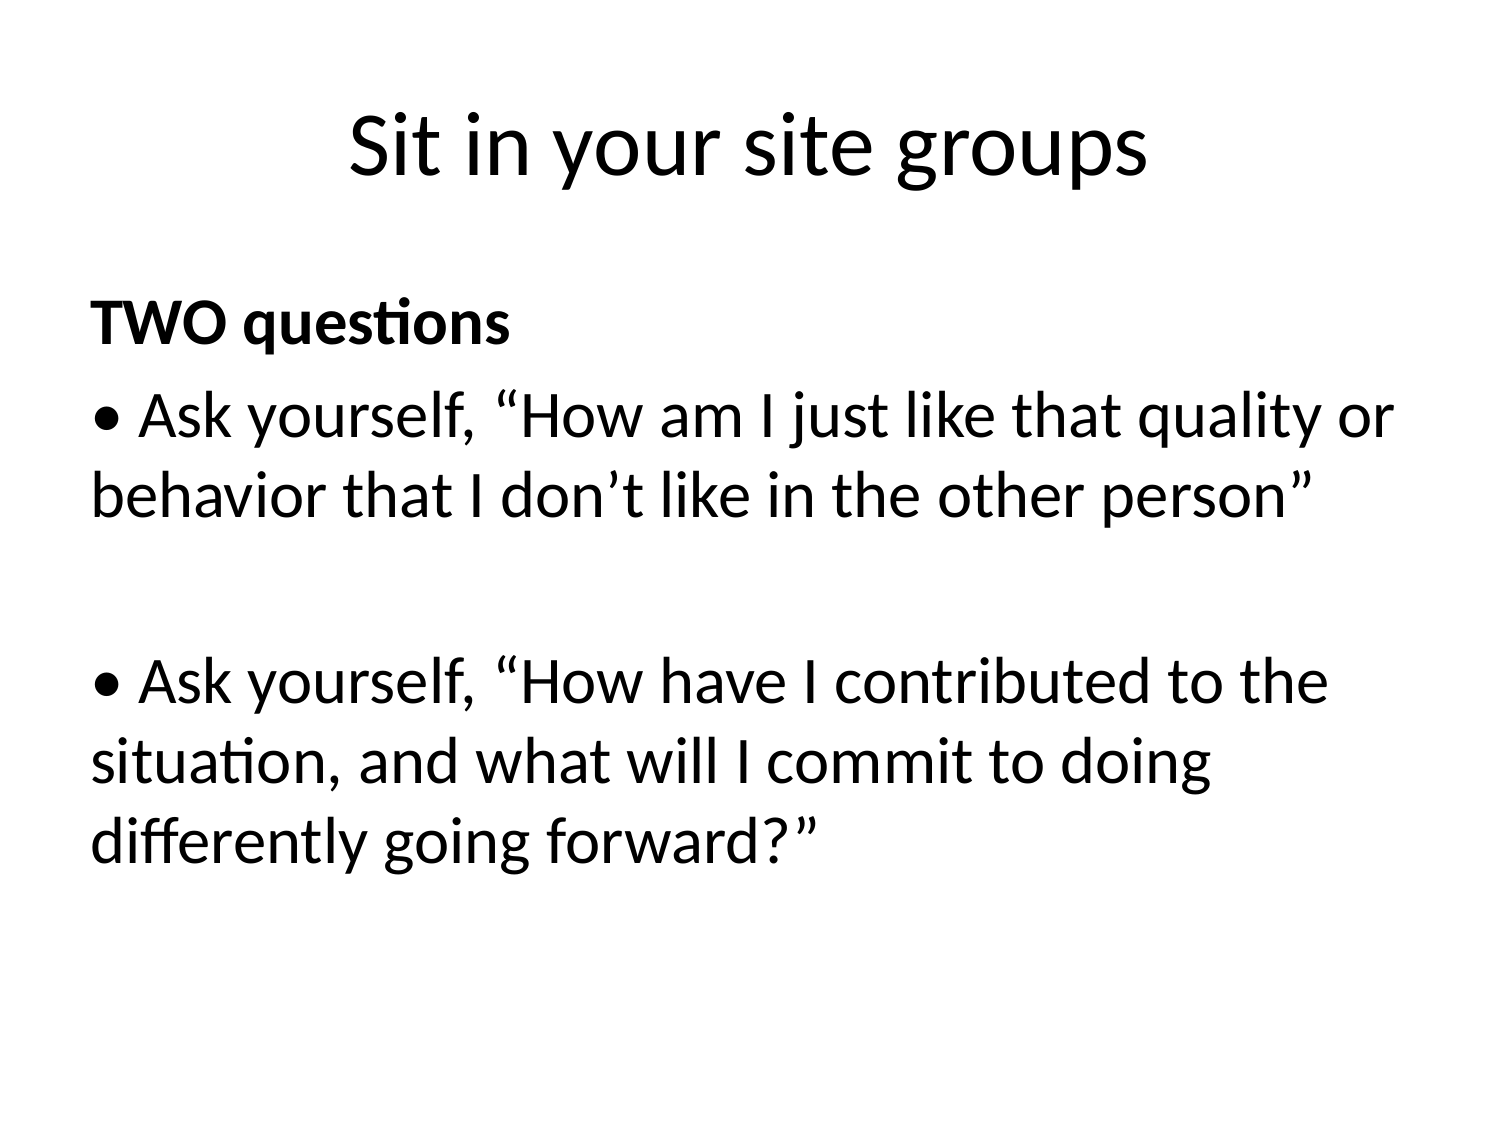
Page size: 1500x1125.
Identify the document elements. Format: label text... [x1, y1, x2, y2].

title Sit in your site groups [75, 45, 1425, 233]
list TWO questions • Ask yourself, “How am I just like that quality or behavior that I don’t like in the other person” • Ask yourself, “How have I contributed to the situation, and what will I commit to doing differently going forward?” [75, 262, 1425, 1005]
